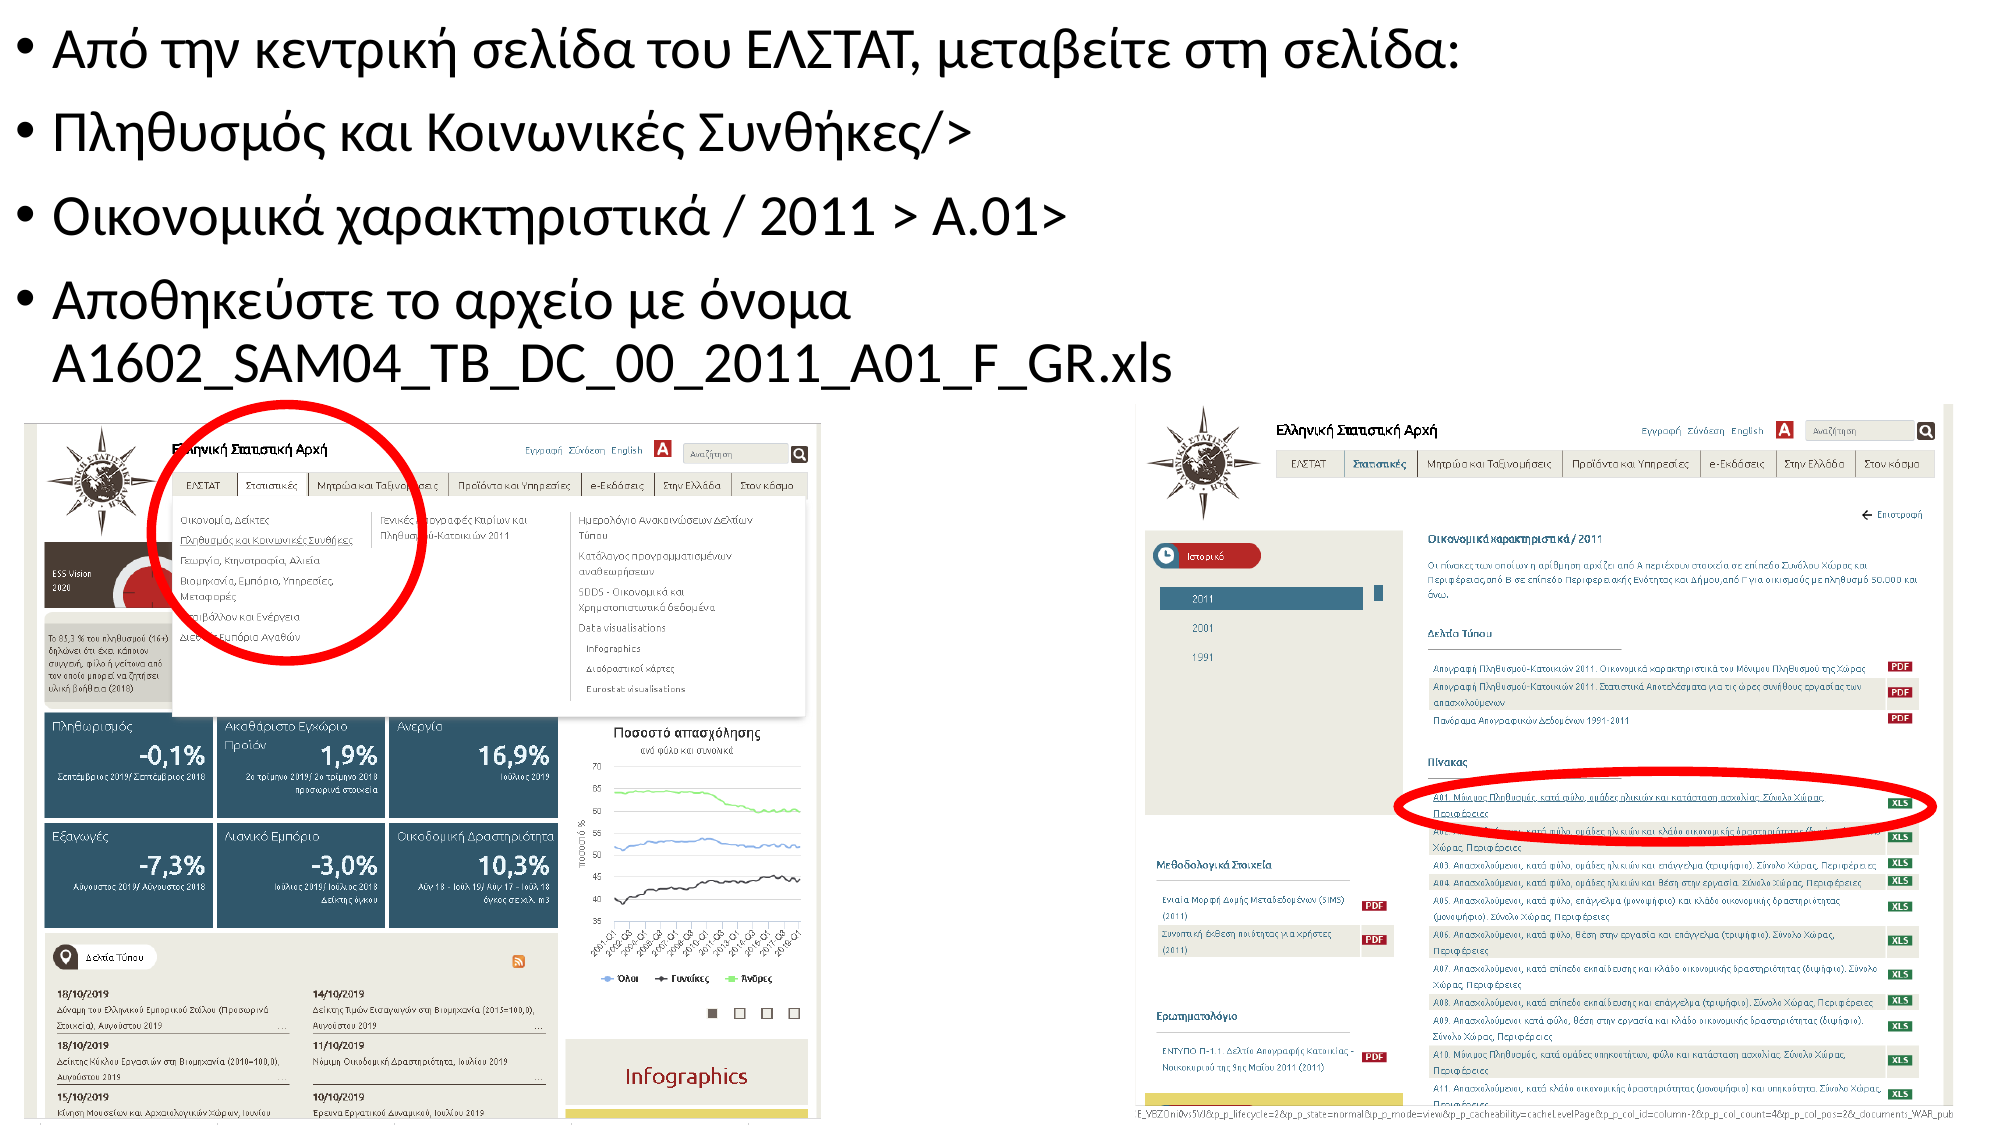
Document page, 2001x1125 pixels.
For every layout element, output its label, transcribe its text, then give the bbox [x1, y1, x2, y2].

picture [24, 417, 821, 1125]
list Από την κεντρική σελίδα του ΕΛΣΤΑΤ, μεταβείτε στη σελίδα: Πληθυσμός και Κοινωνικές Συνθήκες/> Οικονομικά χαρακτηριστικά / 2011 > Α.01> Αποθηκεύστε το αρχείο με όνομα A1602_SAM04_TB_DC_00_2011_A01_F_GR.xls [0, 0, 1725, 550]
text_box [226, 403, 348, 417]
picture [1135, 404, 1954, 1120]
